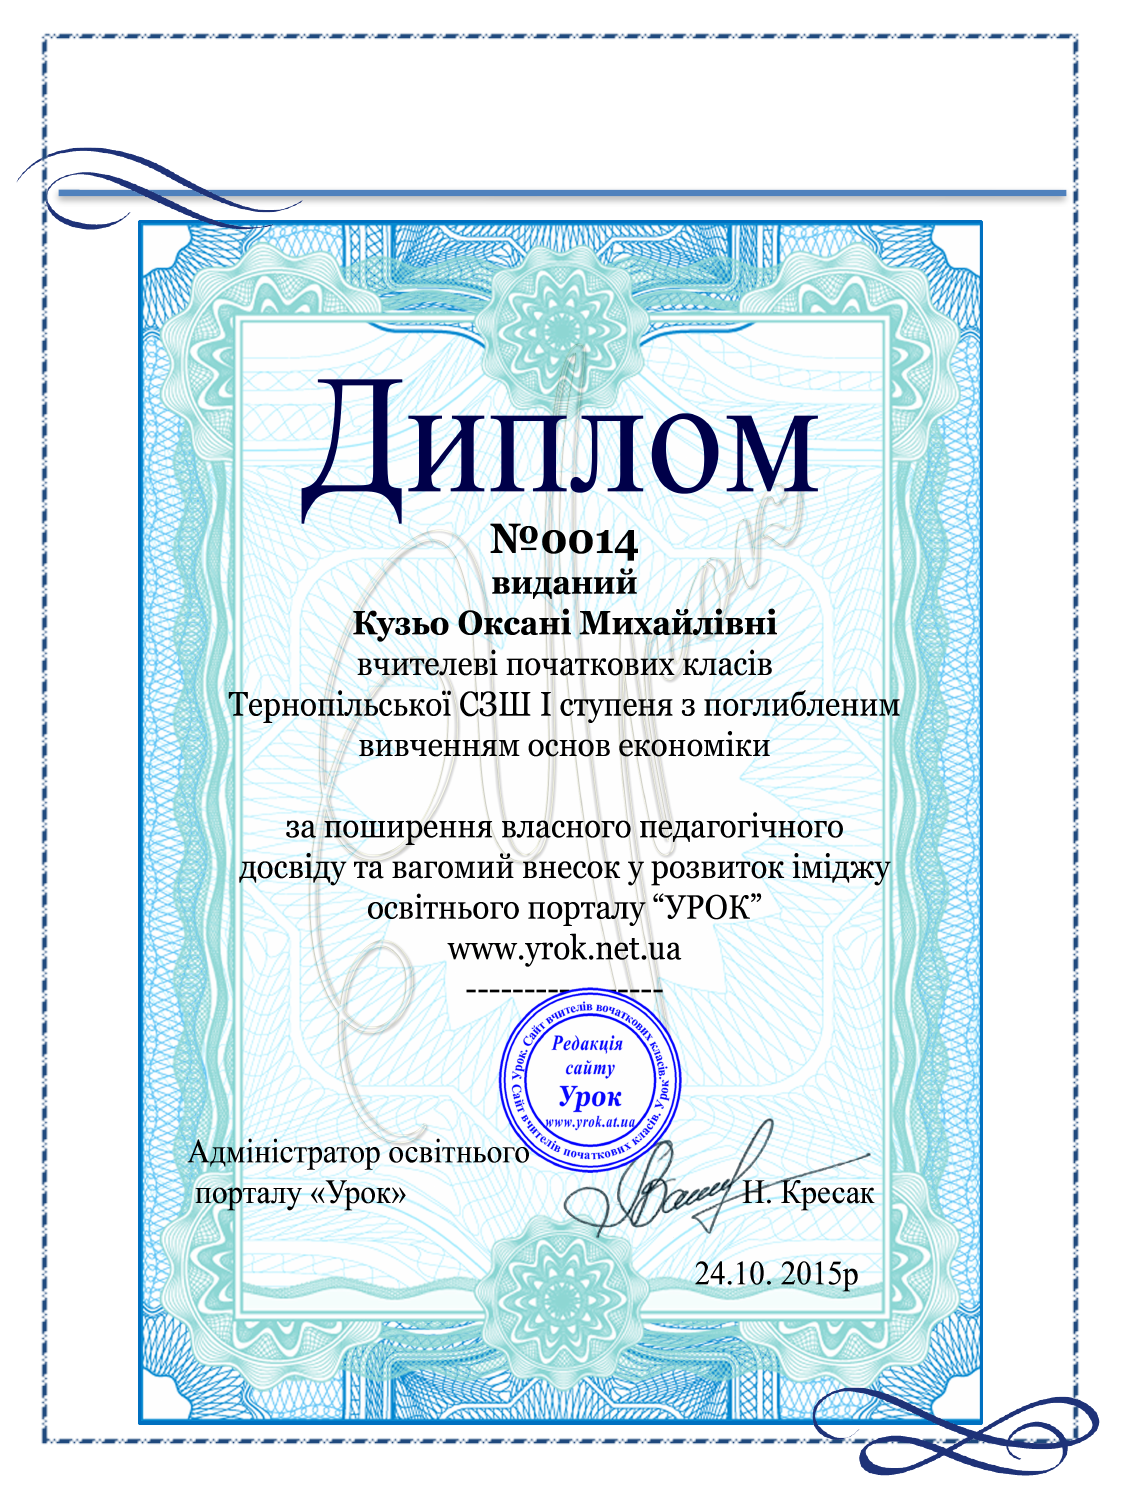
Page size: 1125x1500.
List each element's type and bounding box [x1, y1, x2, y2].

text_box [0, 0, 1125, 1500]
